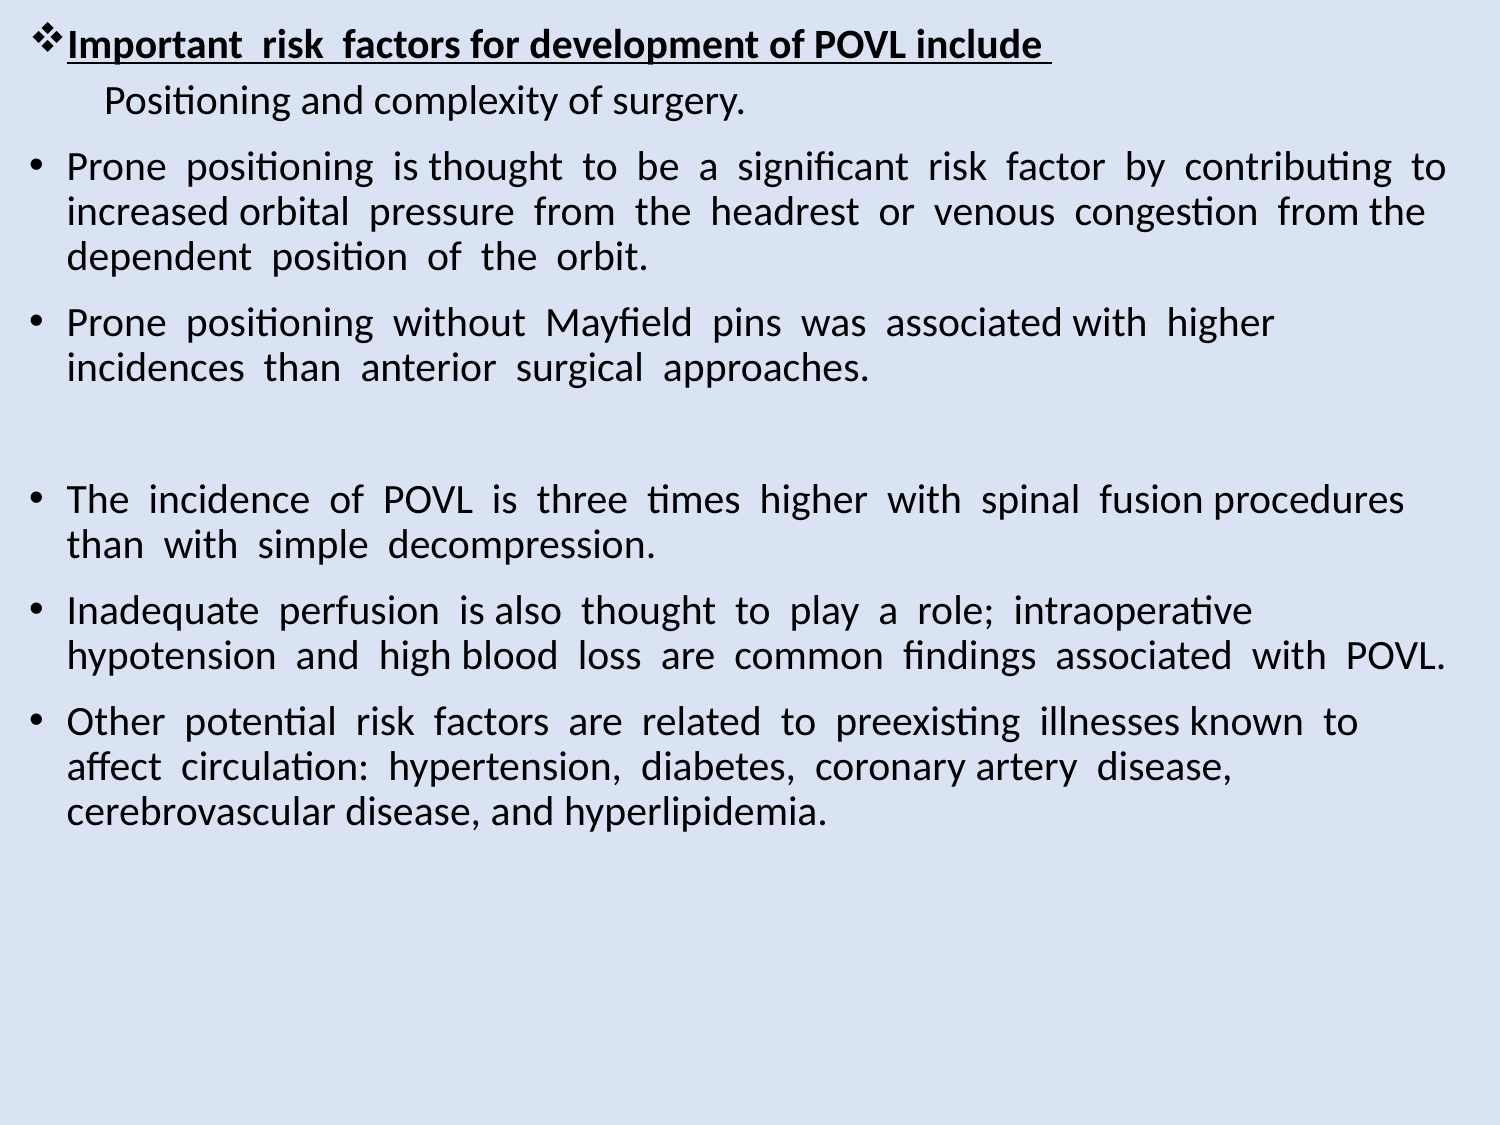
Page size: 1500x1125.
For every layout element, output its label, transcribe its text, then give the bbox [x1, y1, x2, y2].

list Important risk factors for development of POVL include Positioning and complexity of surgery. Prone positioning is thought to be a significant risk factor by contributing to increased orbital pressure from the headrest or venous congestion from the dependent position of the orbit. Prone positioning without Mayfield pins was associated with higher incidences than anterior surgical approaches. The incidence of POVL is three times higher with spinal fusion procedures than with simple decompression. Inadequate perfusion is also thought to play a role; intraoperative hypotension and high blood loss are common findings associated with POVL. Other potential risk factors are related to preexisting illnesses known to affect circulation: hypertension, diabetes, coronary artery disease, cerebrovascular disease, and hyperlipidemia. [14, 15, 1487, 1112]
